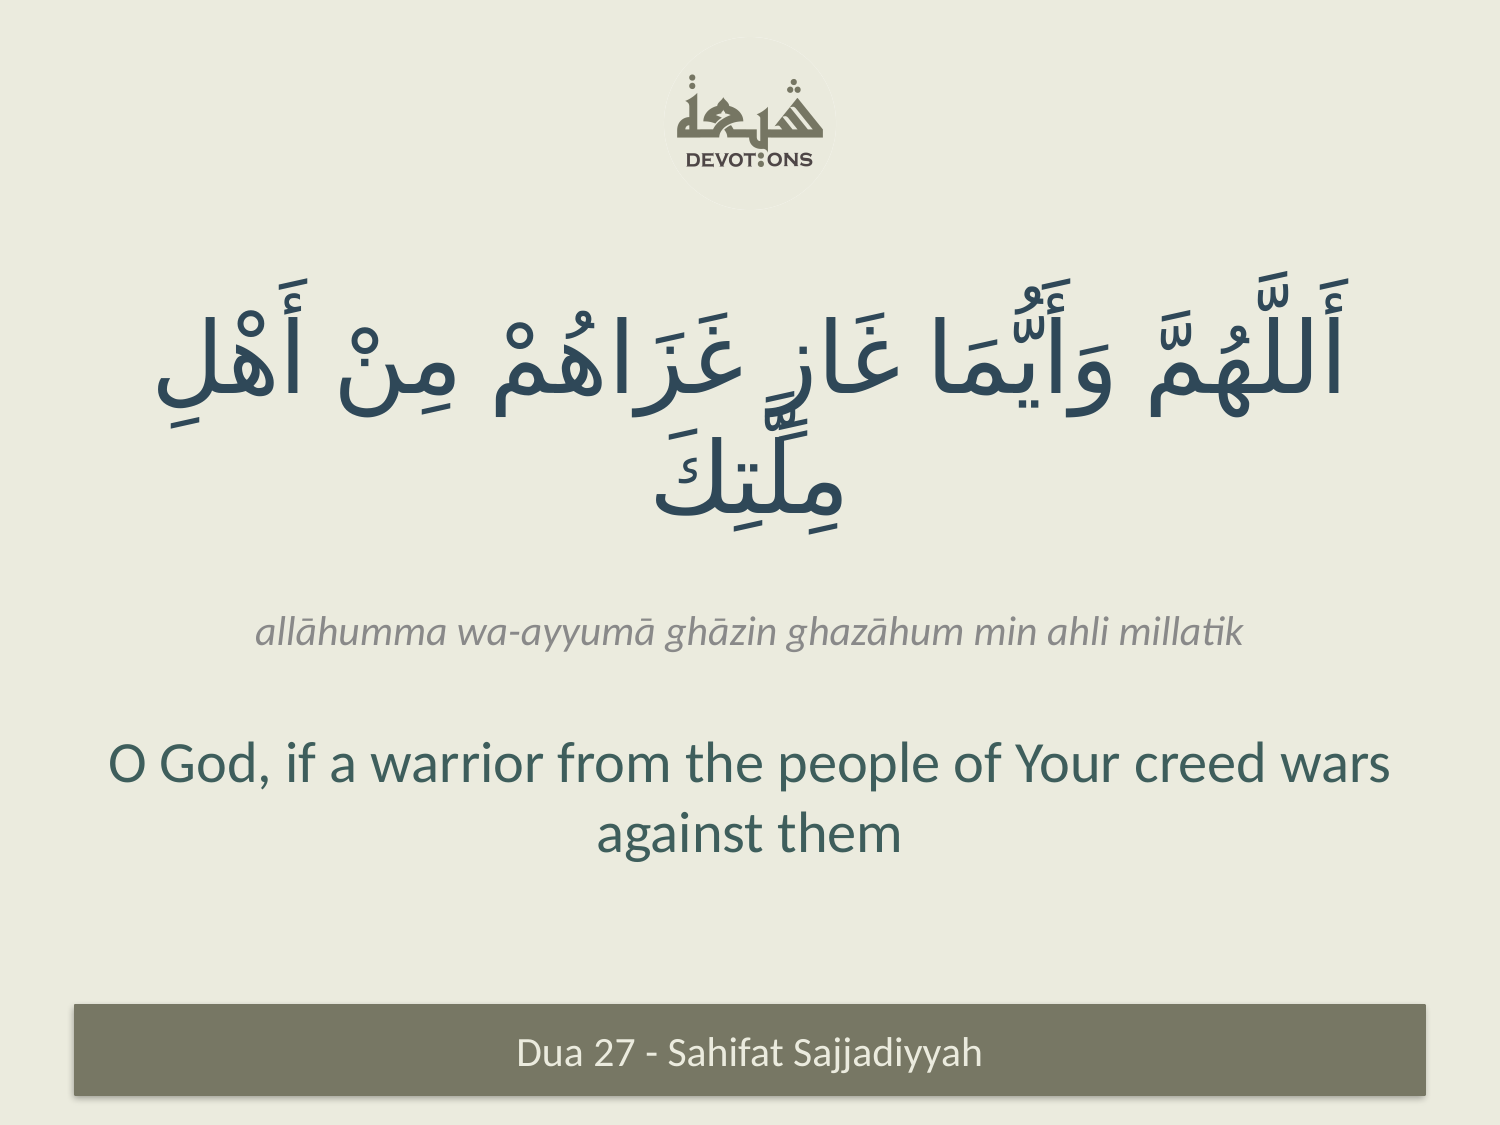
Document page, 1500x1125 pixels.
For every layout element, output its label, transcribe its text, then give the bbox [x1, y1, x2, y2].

text_box أَللَّهُمَّ وَأَيُّمَا غَازٍ غَزَاهُمْ مِنْ أَهْلِ مِلَّتِكَ allāhumma wa-ayyumā ghāzin ghazāhum min ahli millatik O God, if a warrior from the people of Your creed wars against them [74, 286, 1425, 871]
text_box Dua 27 - Sahifat Sajjadiyyah [501, 1017, 999, 1083]
text_box [74, 1004, 1426, 1096]
picture [656, 29, 844, 218]
